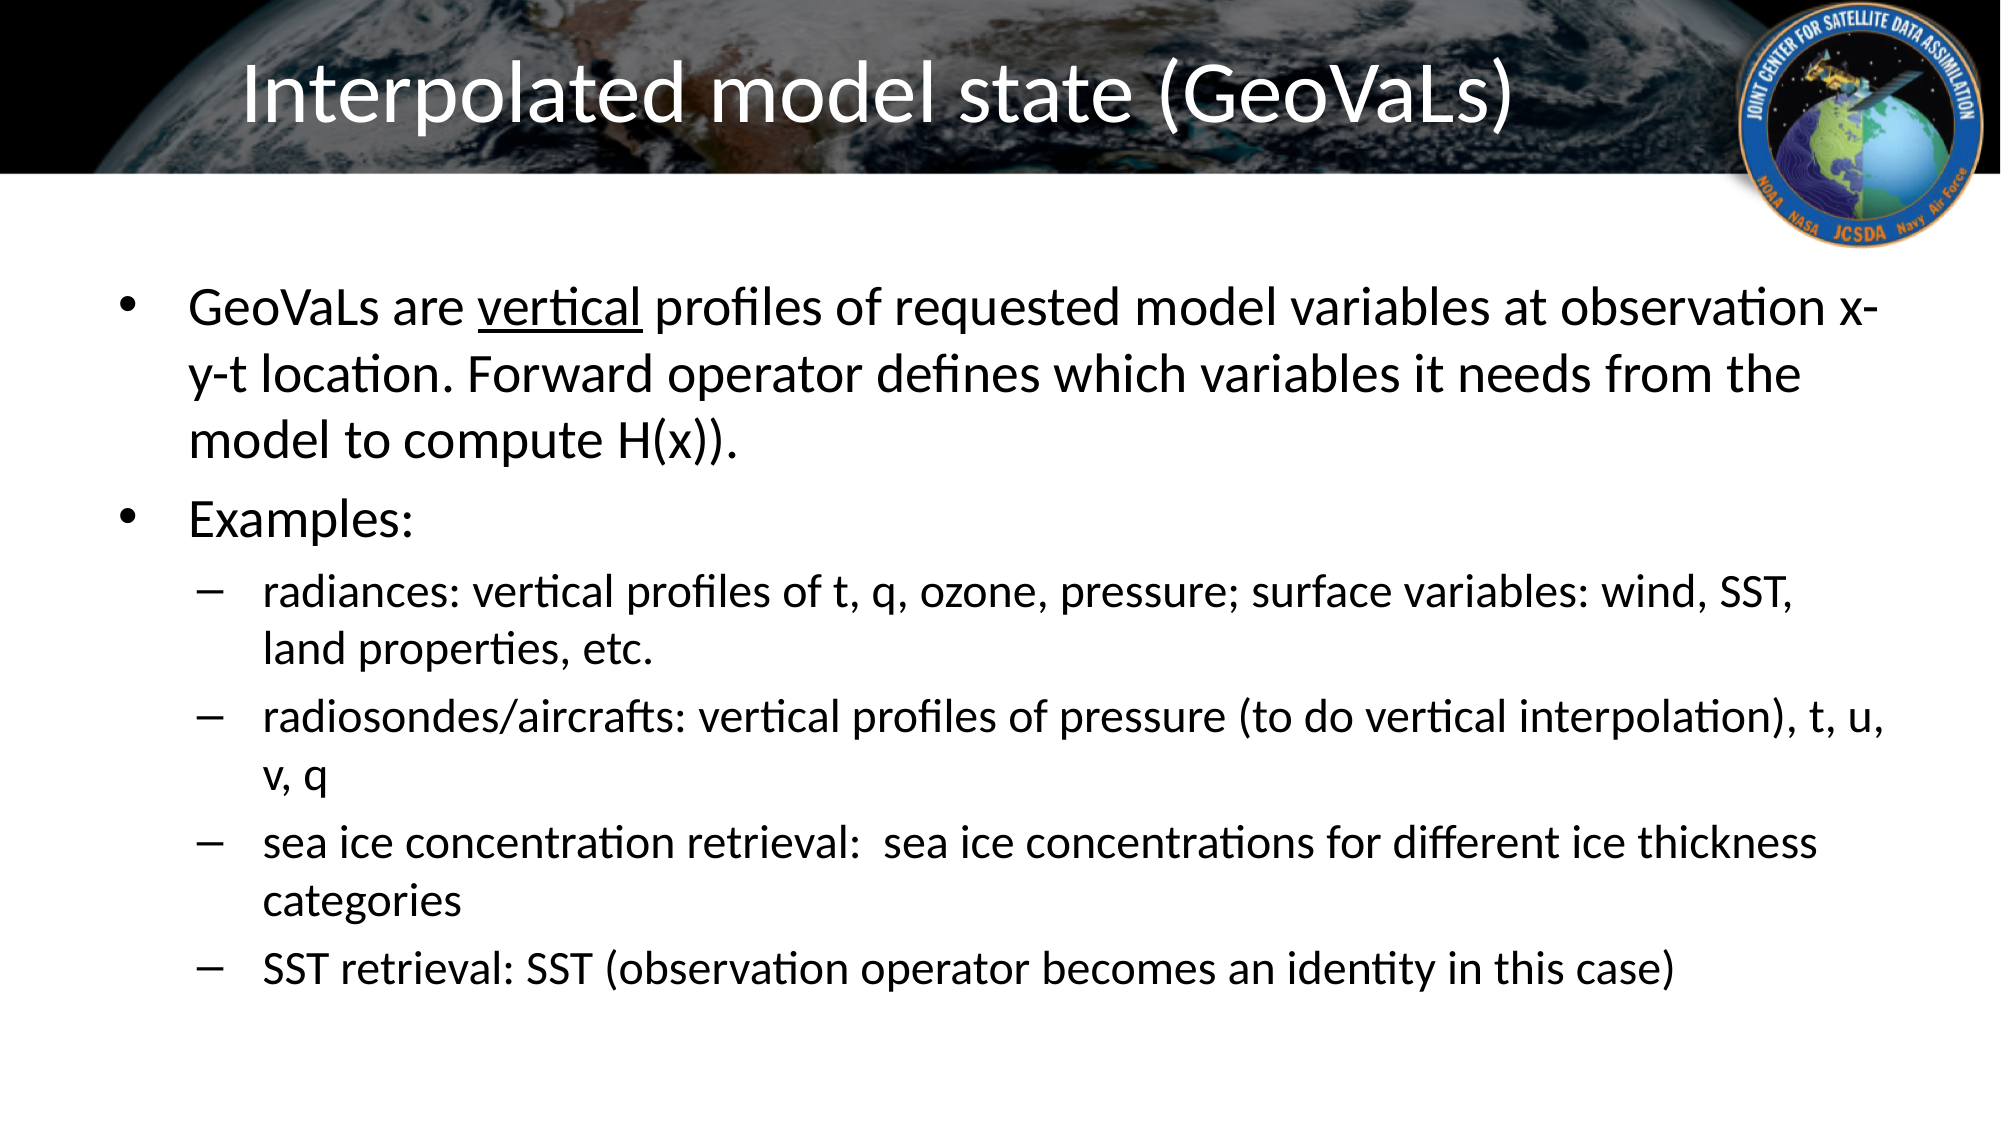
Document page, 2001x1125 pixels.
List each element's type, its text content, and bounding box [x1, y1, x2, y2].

picture [0, 0, 2001, 1125]
title Interpolated model state (GeoVaLs) [28, 0, 1729, 174]
list GeoVaLs are vertical profiles of requested model variables at observation x-y-t location. Forward operator defines which variables it needs from the model to compute H(x)). Examples: radiances: vertical profiles of t, q, ozone, pressure; surface variables: wind, SST, land properties, etc. radiosondes/aircrafts: vertical profiles of pressure (to do vertical interpolation), t, u, v, q sea ice concentration retrieval: sea ice concentrations for different ice thickness categories SST retrieval: SST (observation operator becomes an identity in this case) [99, 262, 1900, 1005]
